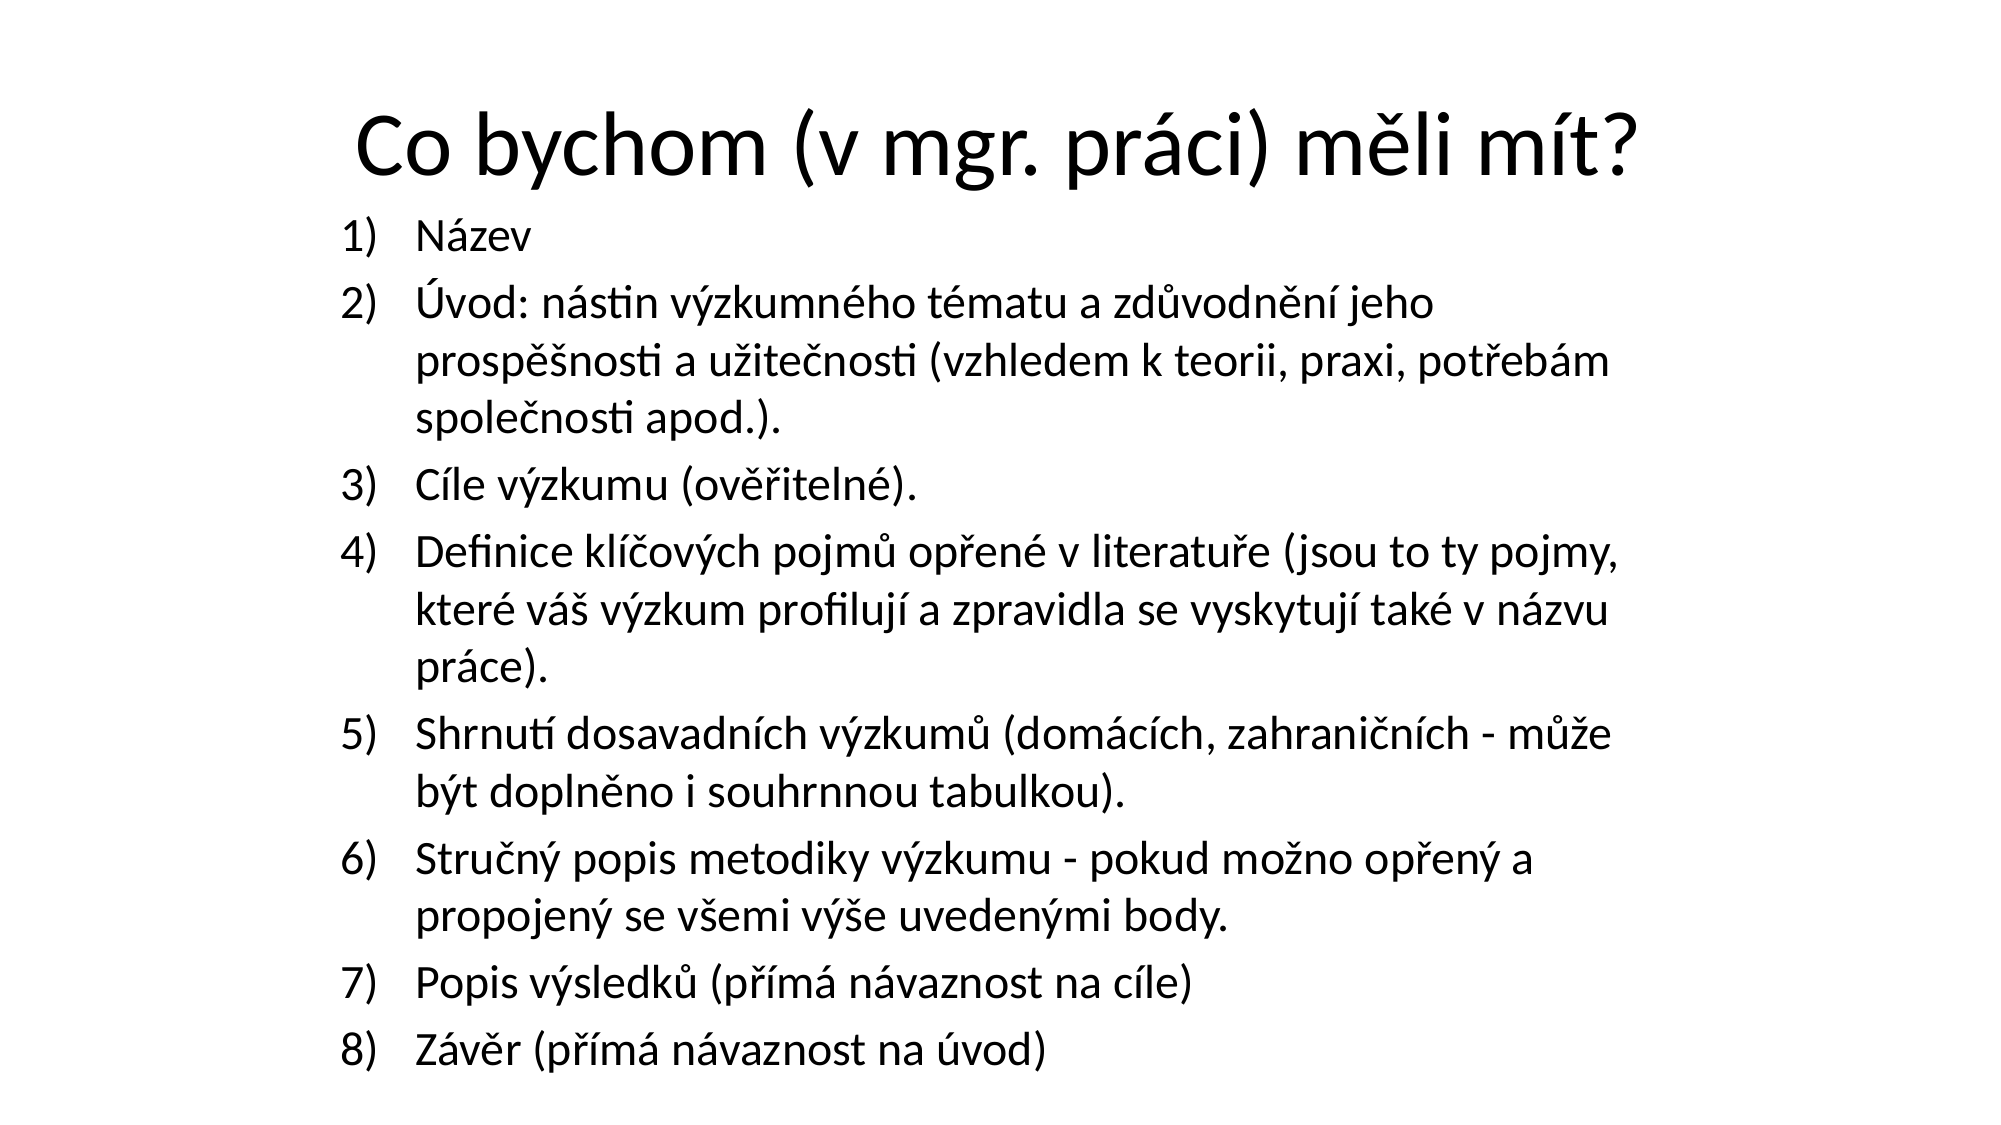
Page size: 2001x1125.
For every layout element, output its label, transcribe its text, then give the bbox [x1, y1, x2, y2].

title Co bychom (v mgr. práci) měli mít? [99, 45, 1900, 233]
list Název Úvod: nástin výzkumného tématu a zdůvodnění jeho prospěšnosti a užitečnosti (vzhledem k teorii, praxi, potřebám společnosti apod.). Cíle výzkumu (ověřitelné). Definice klíčových pojmů opřené v literatuře (jsou to ty pojmy, které váš výzkum profilují a zpravidla se vyskytují také v názvu práce). Shrnutí dosavadních výzkumů (domácích, zahraničních - může být doplněno i souhrnnou tabulkou). Stručný popis metodiky výzkumu - pokud možno opřený a propojený se všemi výše uvedenými body. Popis výsledků (přímá návaznost na cíle) Závěr (přímá návaznost na úvod) [325, 196, 1676, 939]
